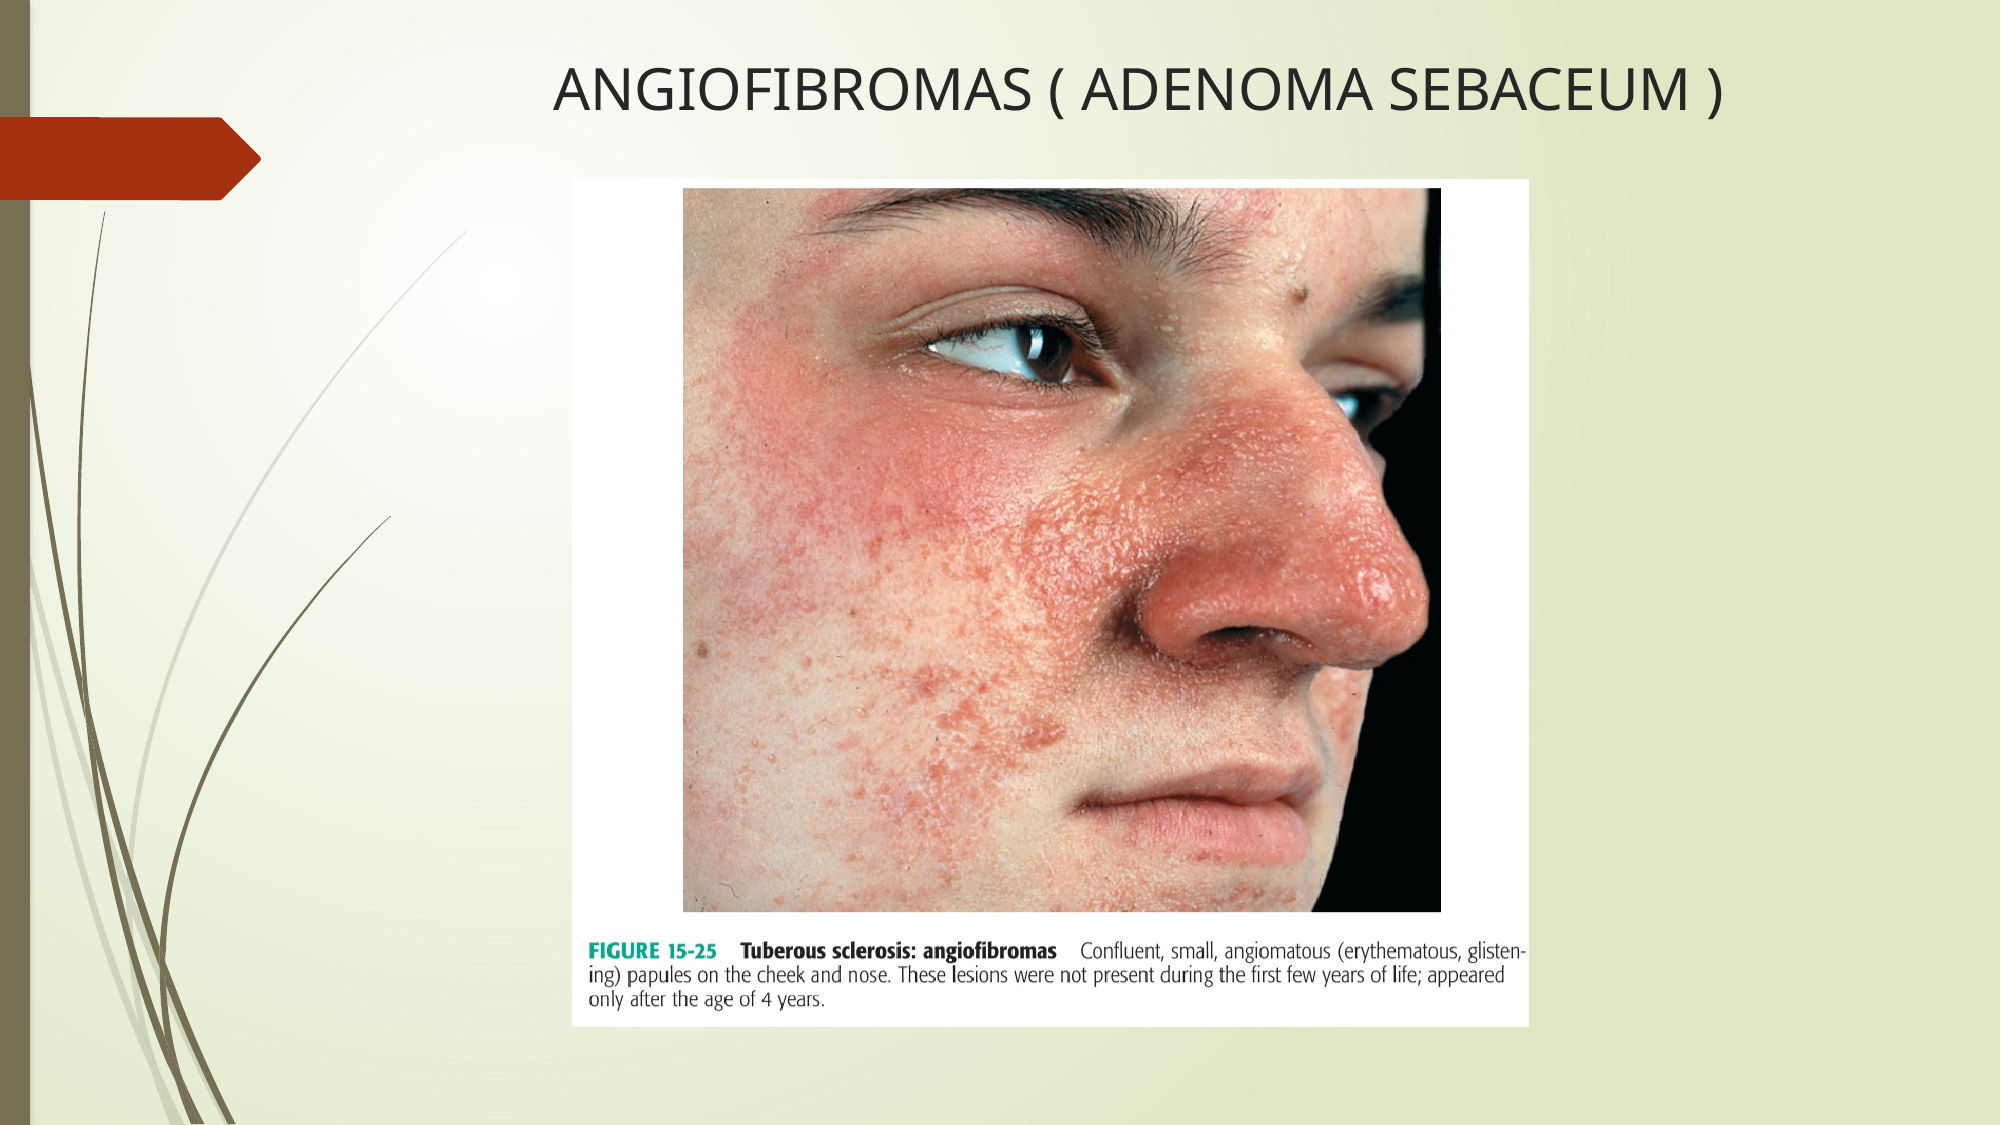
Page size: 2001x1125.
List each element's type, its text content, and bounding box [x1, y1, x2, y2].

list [571, 179, 1529, 1027]
title ANGIOFIBROMAS ( ADENOMA SEBACEUM ) [538, 45, 2000, 256]
